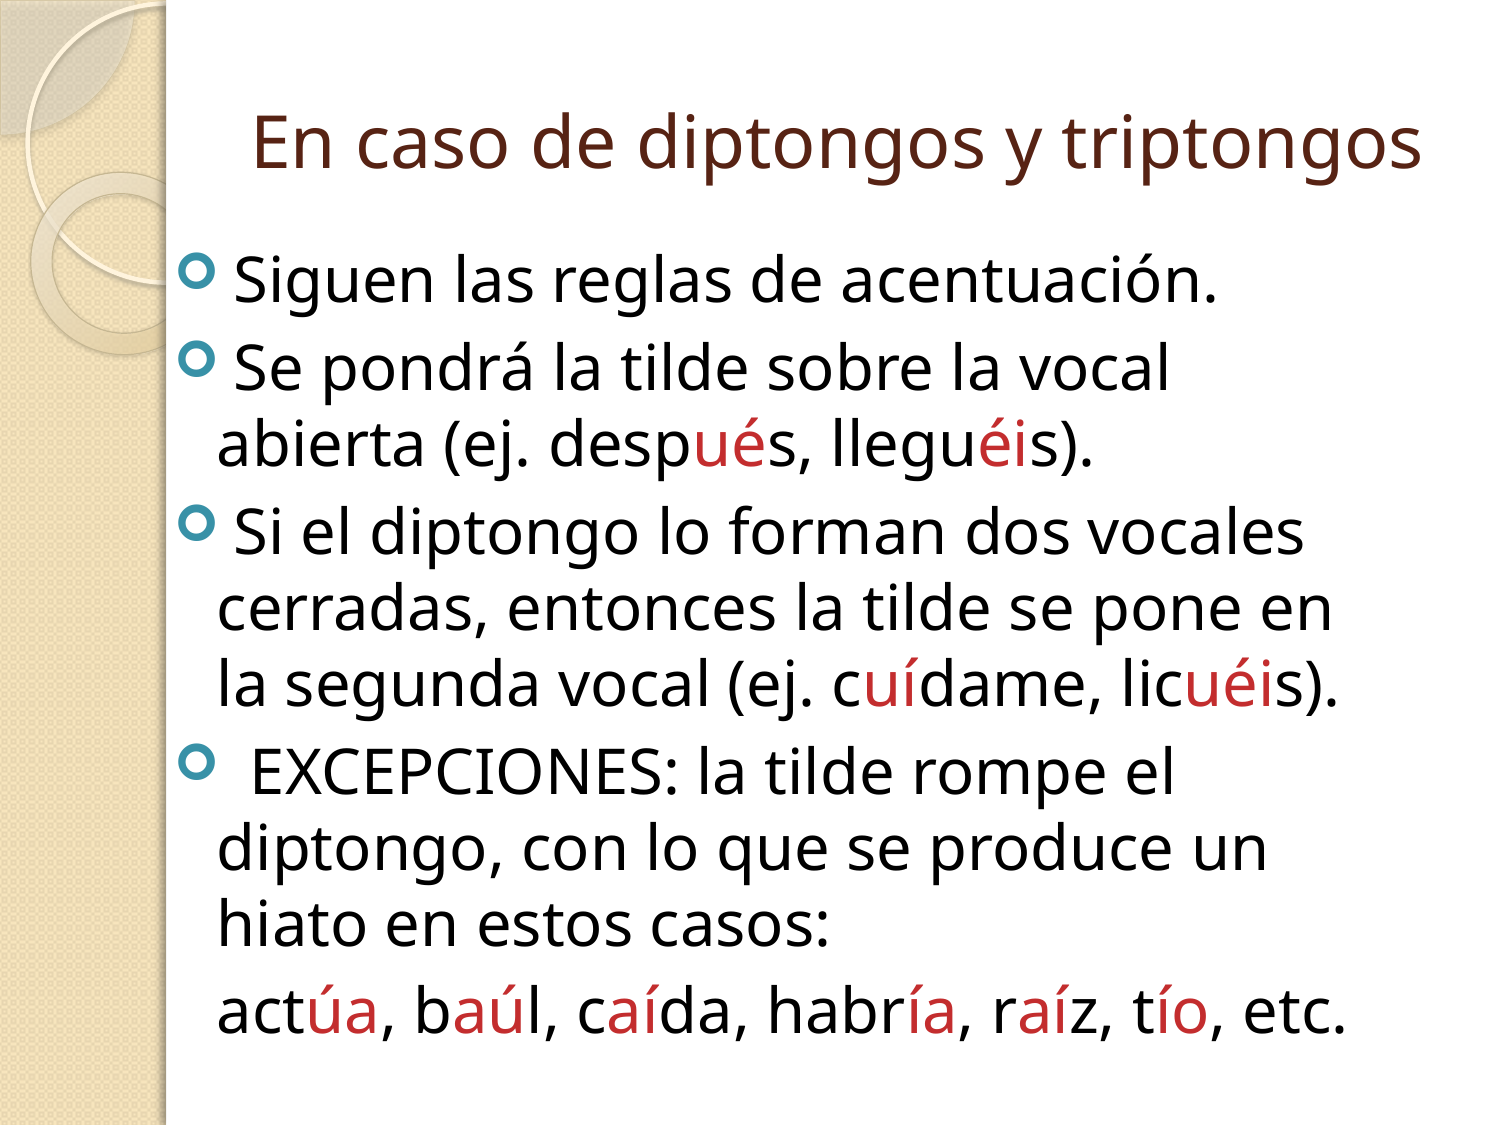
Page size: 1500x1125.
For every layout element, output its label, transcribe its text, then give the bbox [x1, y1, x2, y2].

list Siguen las reglas de acentuación. Se pondrá la tilde sobre la vocal abierta (ej. después, lleguéis). Si el diptongo lo forman dos vocales cerradas, entonces la tilde se pone en la segunda vocal (ej. cuídame, licuéis). EXCEPCIONES: la tilde rompe el diptongo, con lo que se produce un hiato en estos casos: actúa, baúl, caída, habría, raíz, tío, etc. [159, 231, 1385, 1071]
title En caso de diptongos y triptongos [235, 45, 1466, 233]
